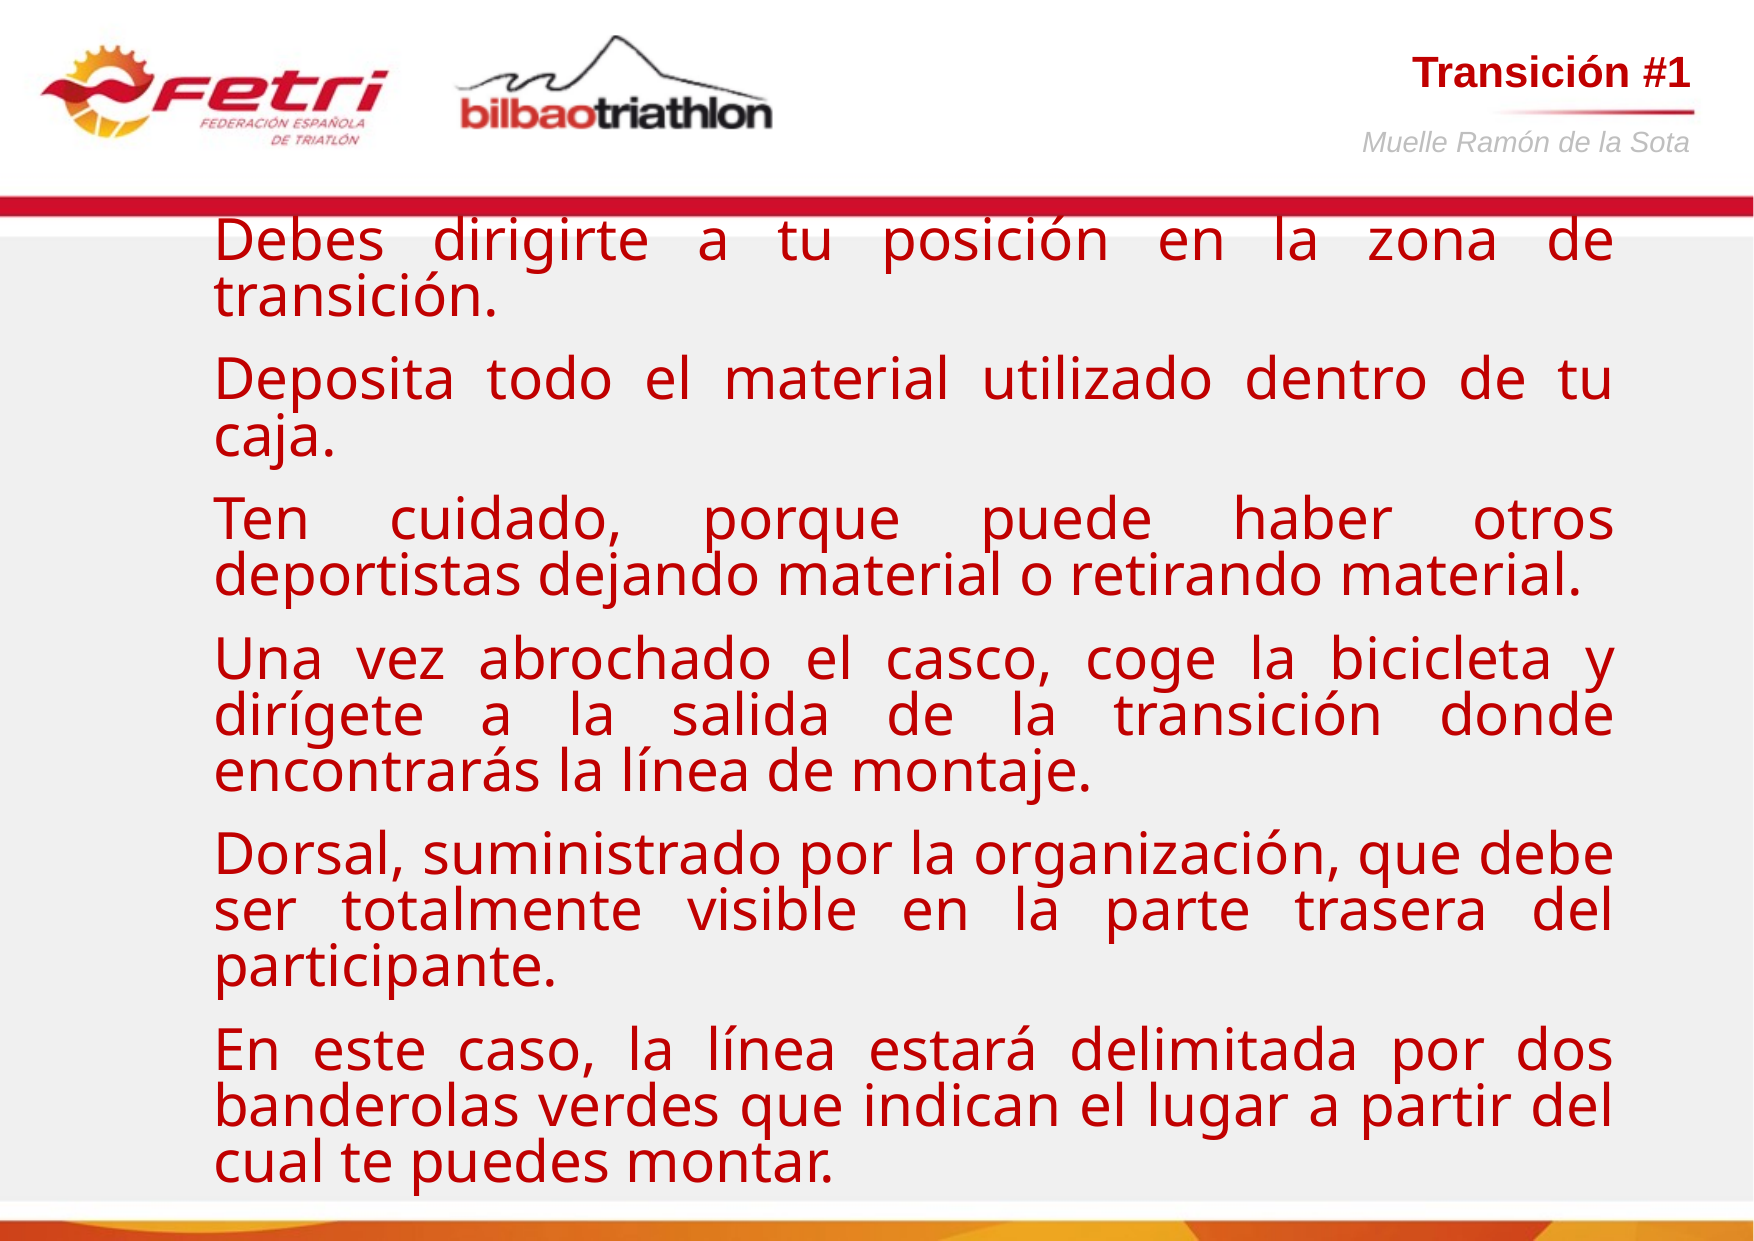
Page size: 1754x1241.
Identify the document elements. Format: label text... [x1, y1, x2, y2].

list Debes dirigirte a tu posición en la zona de transición. Deposita todo el material utilizado dentro de tu caja. Ten cuidado, porque puede haber otros deportistas dejando material o retirando material. Una vez abrochado el casco, coge la bicicleta y dirígete a la salida de la transición donde encontrarás la línea de montaje. Dorsal, suministrado por la organización, que debe ser totalmente visible en la parte trasera del participante. En este caso, la línea estará delimitada por dos banderolas verdes que indican el lugar a partir del cual te puedes montar. [121, 251, 1633, 1158]
picture [0, 0, 1754, 1241]
text_box Transición #1 [1126, 35, 1707, 104]
text_box Muelle Ramón de la Sota [1185, 116, 1706, 166]
